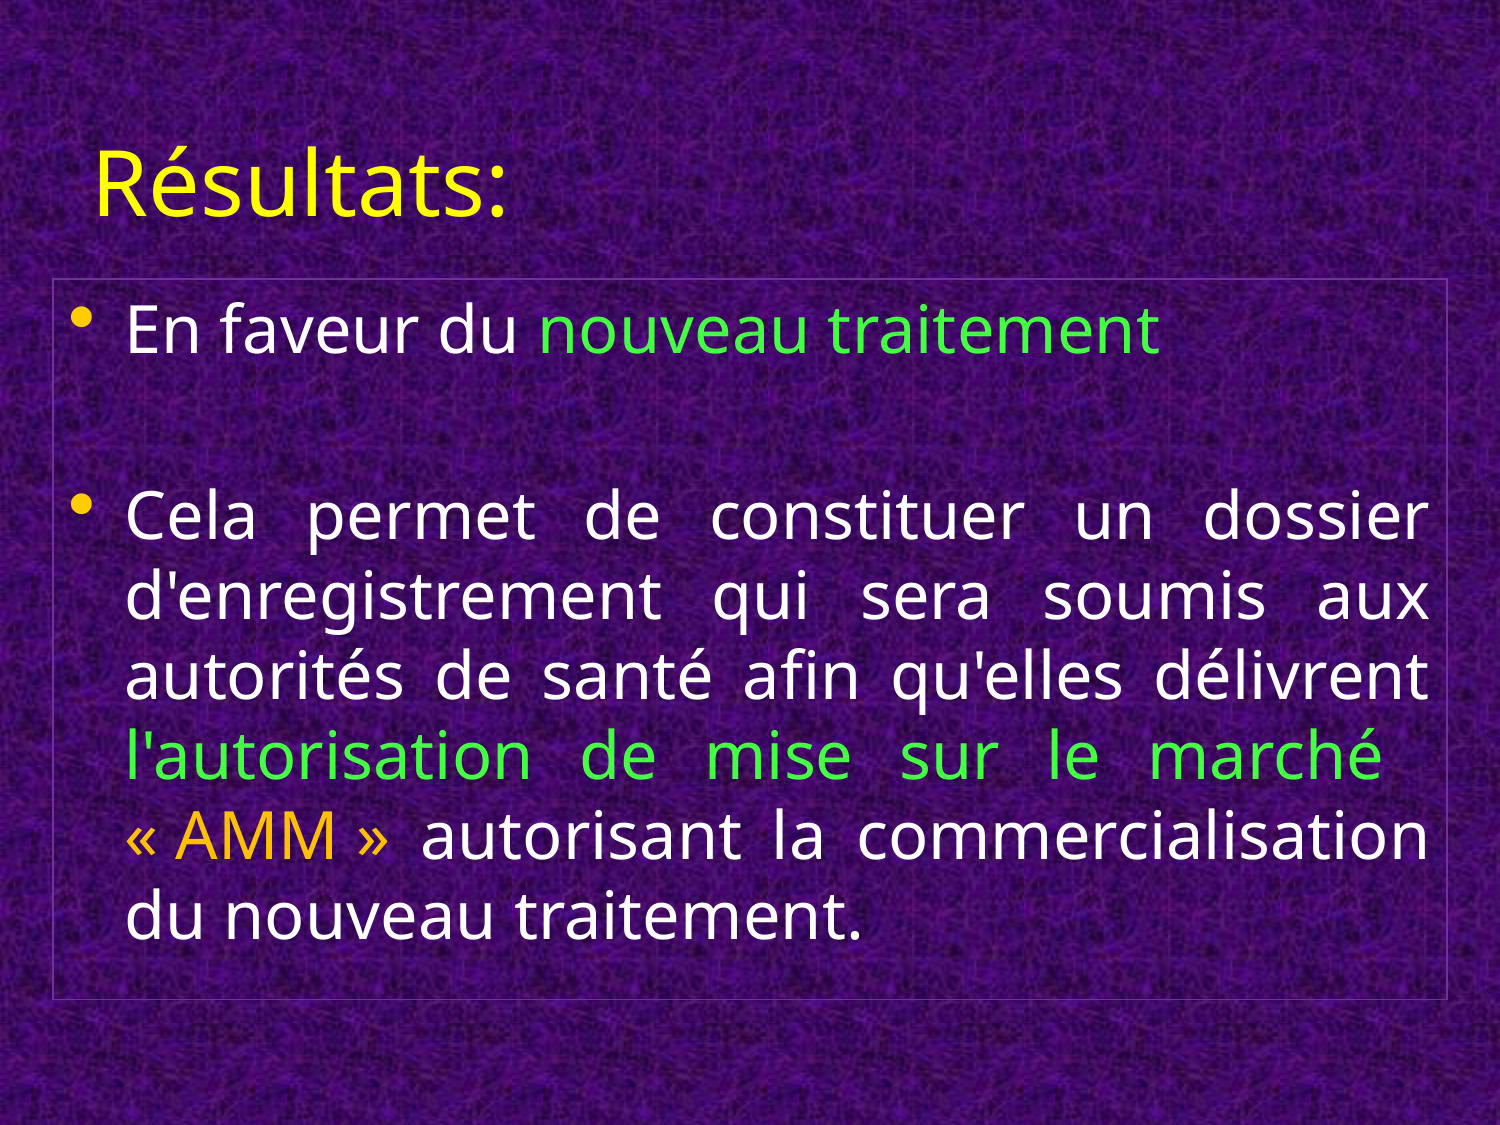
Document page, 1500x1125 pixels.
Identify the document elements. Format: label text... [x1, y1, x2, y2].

title Résultats: [76, 66, 1427, 278]
picture [0, 0, 1500, 1125]
list En faveur du nouveau traitement Cela permet de constituer un dossier d'enregistrement qui sera soumis aux autorités de santé afin qu'elles délivrent l'autorisation de mise sur le marché « AMM » autorisant la commercialisation du nouveau traitement. [52, 278, 1448, 1000]
